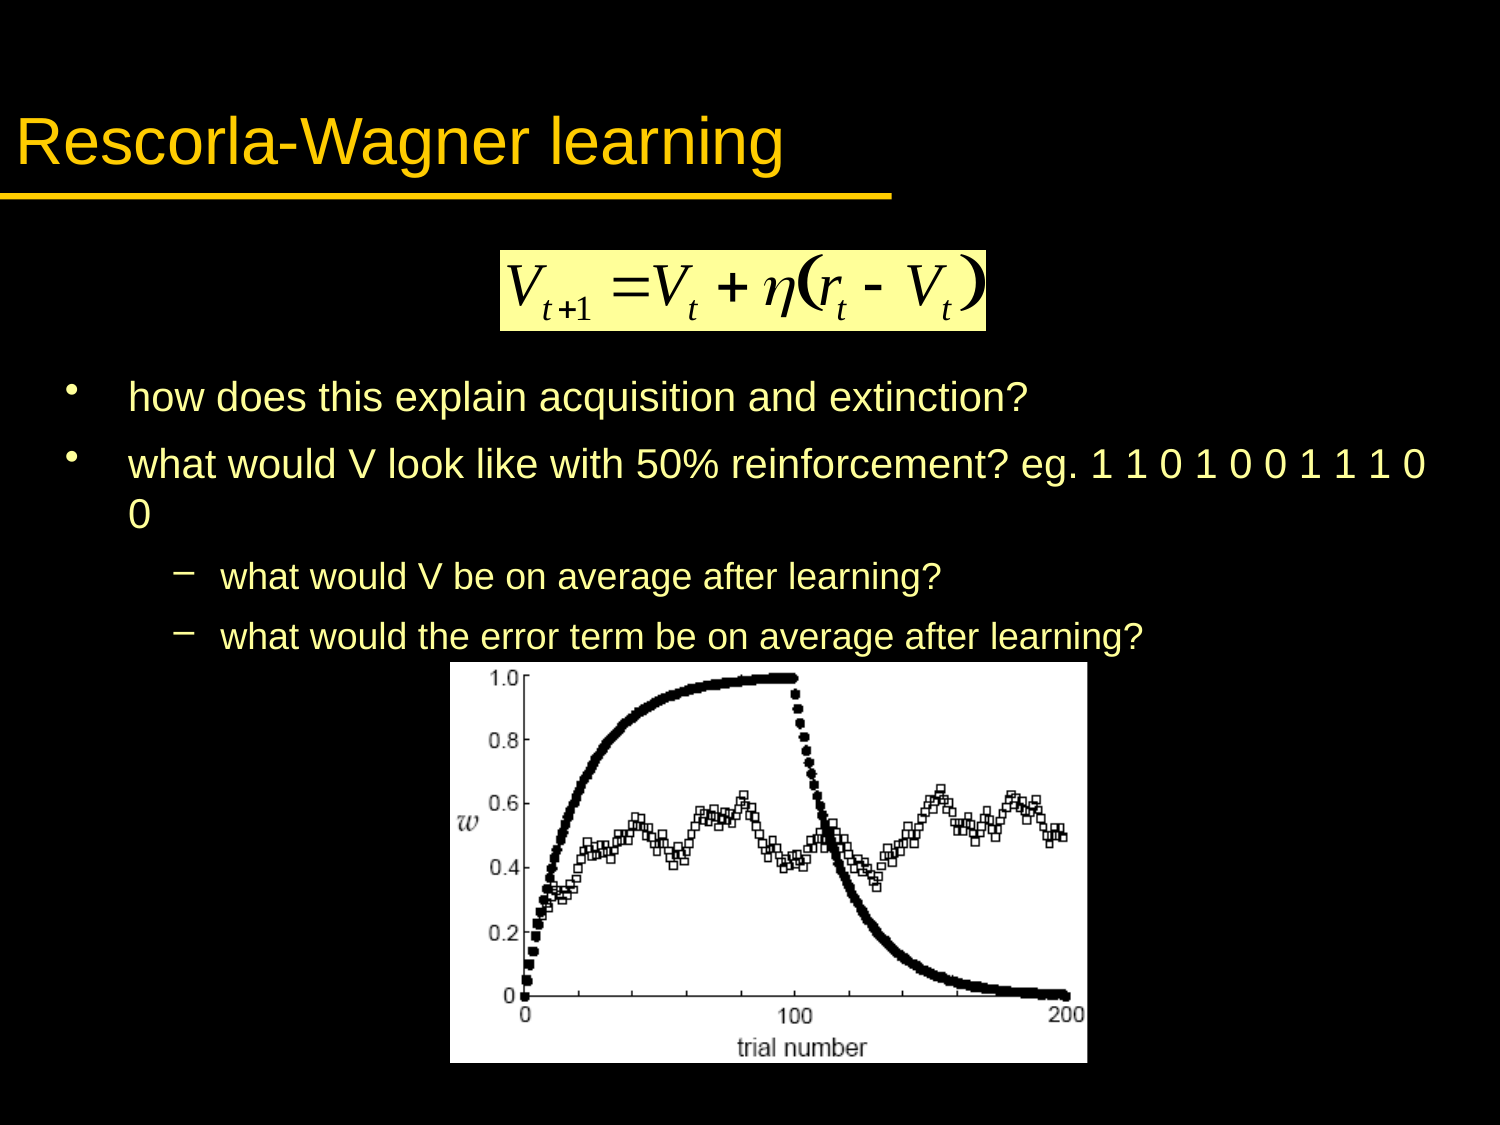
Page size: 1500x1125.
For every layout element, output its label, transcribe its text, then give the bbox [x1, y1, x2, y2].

list how does this explain acquisition and extinction? what would V look like with 50% reinforcement? eg. 1 1 0 1 0 0 1 1 1 0 0 what would V be on average after learning? what would the error term be on average after learning? [49, 362, 1476, 663]
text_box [499, 249, 987, 332]
title Rescorla-Wagner learning [0, 44, 1495, 232]
picture [449, 662, 1088, 1063]
